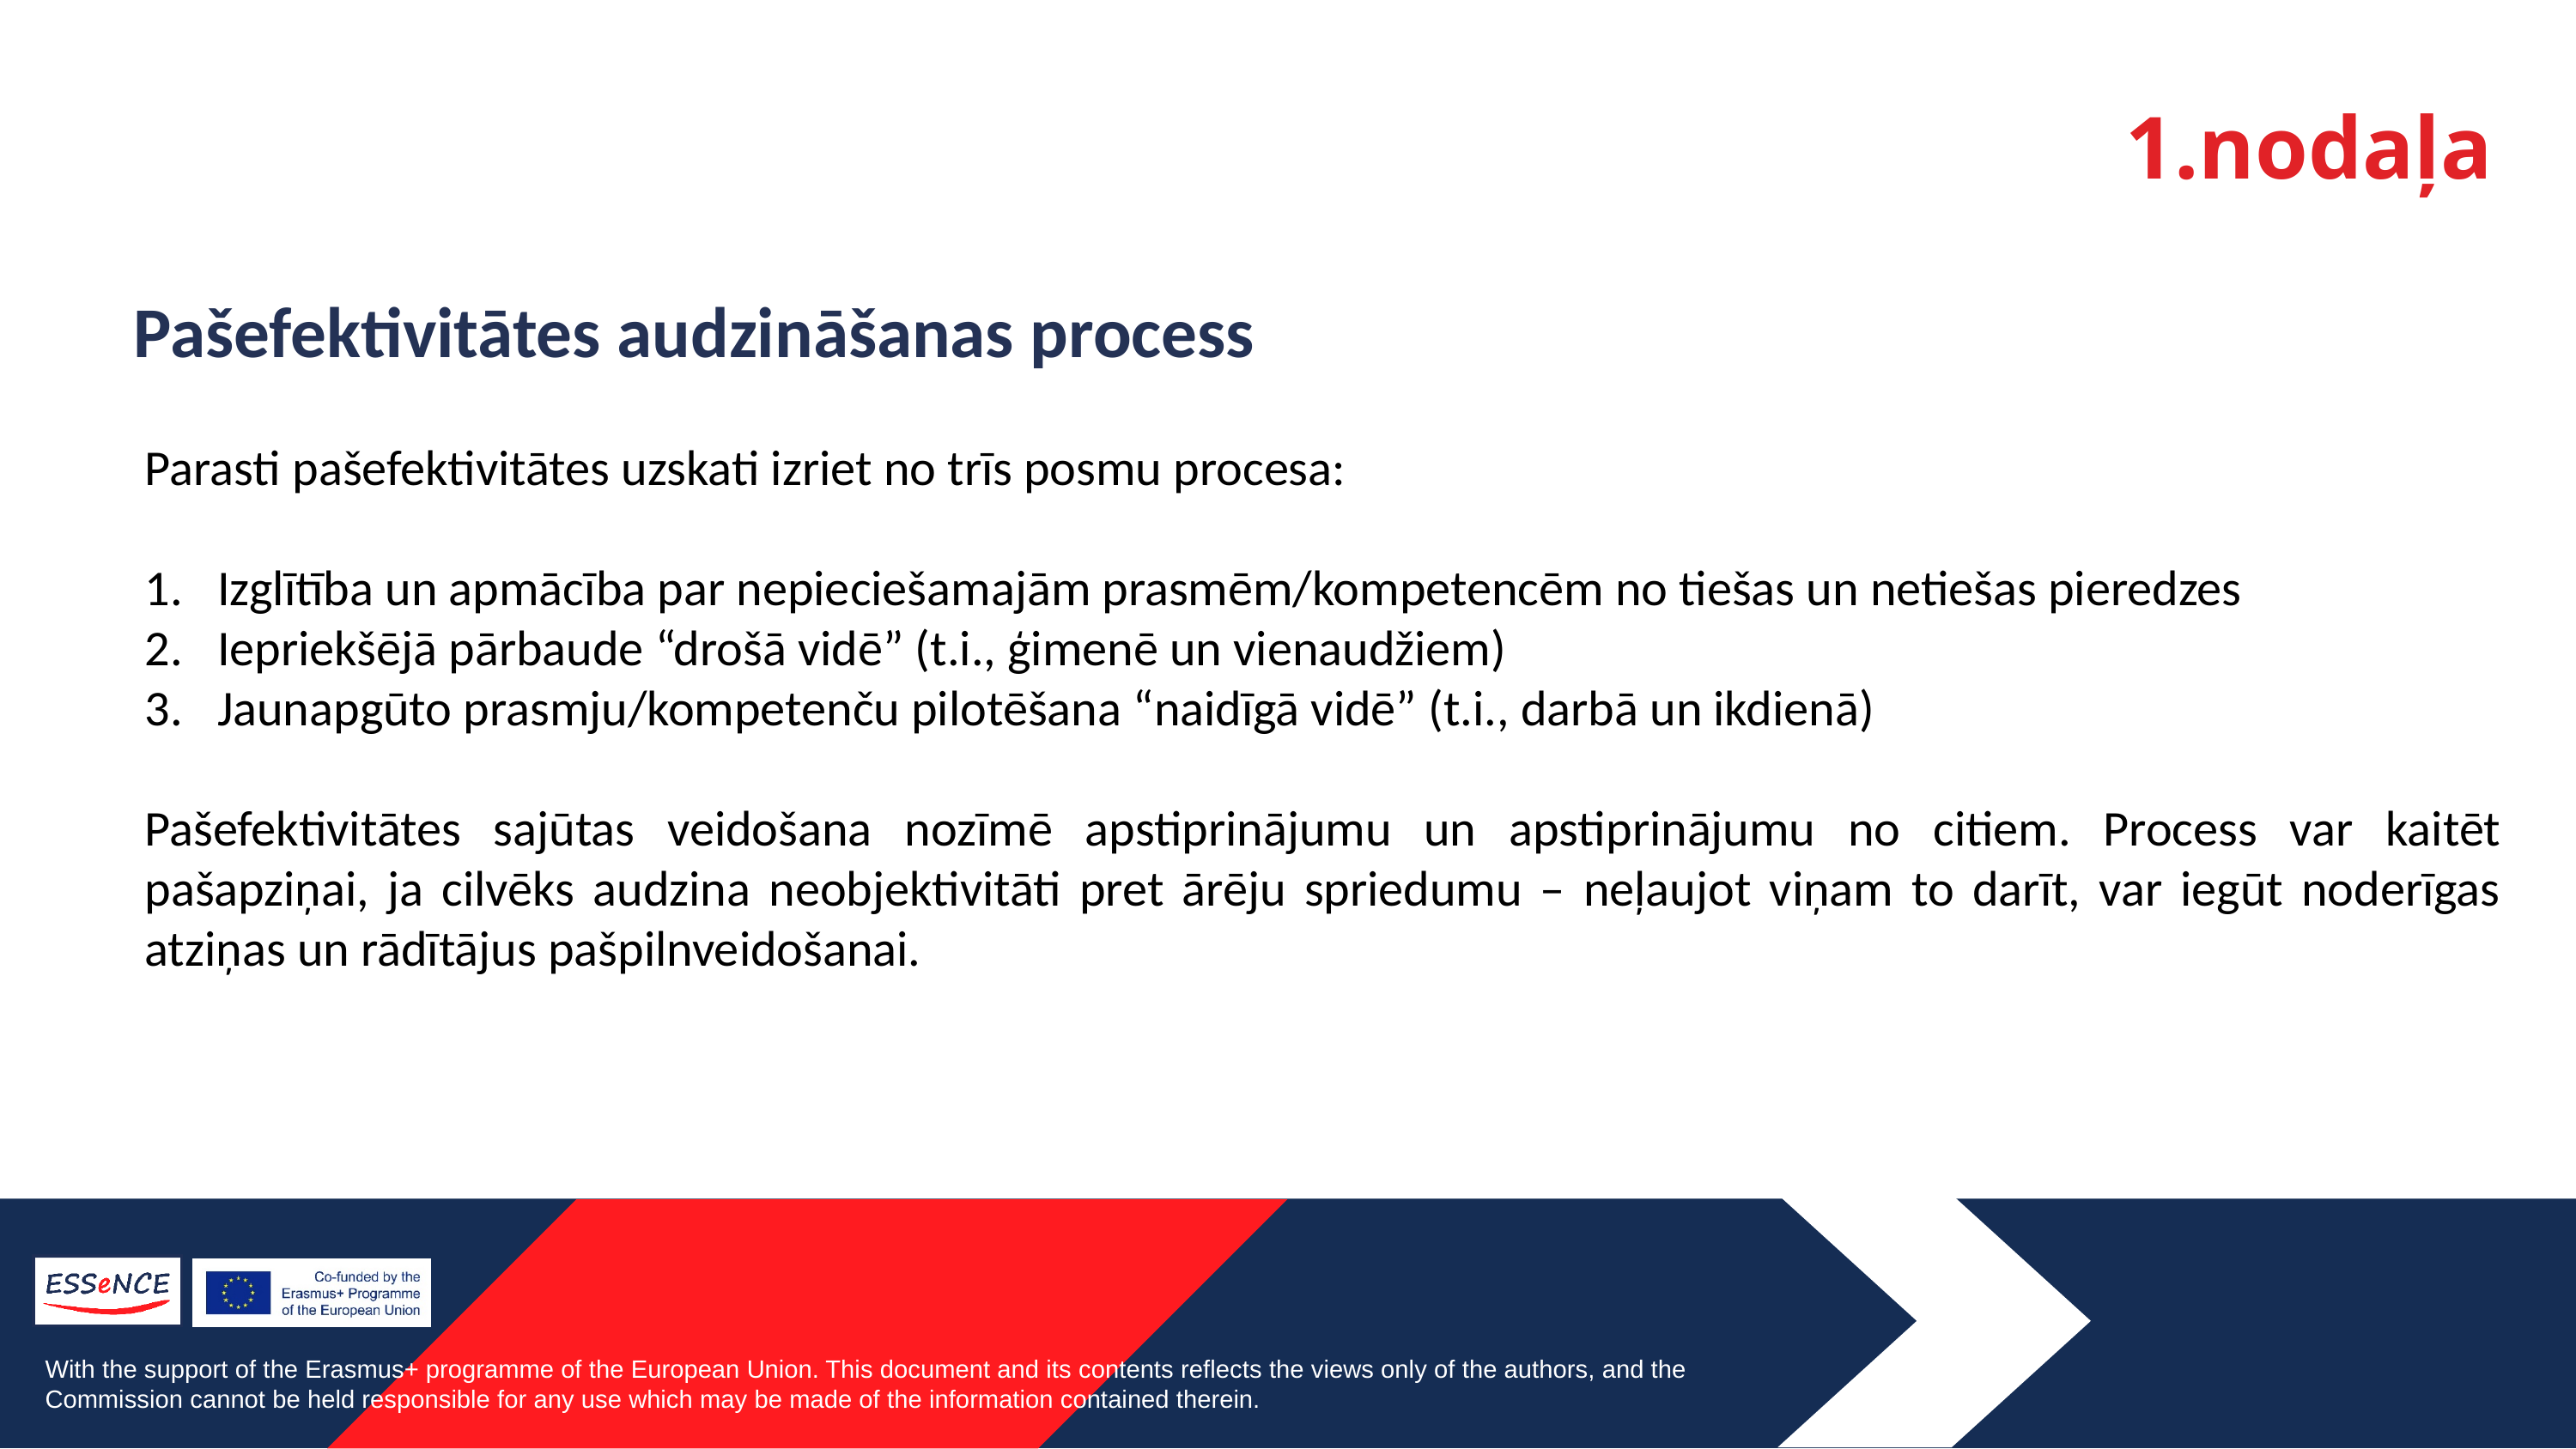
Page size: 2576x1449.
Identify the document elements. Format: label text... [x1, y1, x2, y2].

text_box With the support of the Erasmus+ programme of the European Union. This document and its contents reflects the views only of the authors, and the Commission cannot be held responsible for any use which may be made of the information contained therein. [32, 1346, 1803, 1420]
picture [192, 1258, 431, 1328]
text_box Pašefektivitātes audzināšanas process [131, 284, 2515, 373]
picture [32, 1254, 183, 1328]
text_box 1.nodaļa [2124, 91, 2515, 197]
text_box Parasti pašefektivitātes uzskati izriet no trīs posmu procesa: Izglītība un apmācība par nepieciešamajām prasmēm/kompetencēm no tiešas un netiešas pieredzes Iepriekšējā pārbaude “drošā vidē” (t.i., ģimenē un vienaudžiem) Jaunapgūto prasmju/kompetenču pilotēšana “naidīgā vidē” (t.i., darbā un ikdienā) Pašefektivitātes sajūtas veidošana nozīmē apstiprinājumu un apstiprinājumu no citiem. Process var kaitēt pašapziņai, ja cilvēks audzina neobjektivitāti pret ārēju spriedumu – neļaujot viņam to darīt, var iegūt noderīgas atziņas un rādītājus pašpilnveidošanai. [131, 428, 2515, 983]
